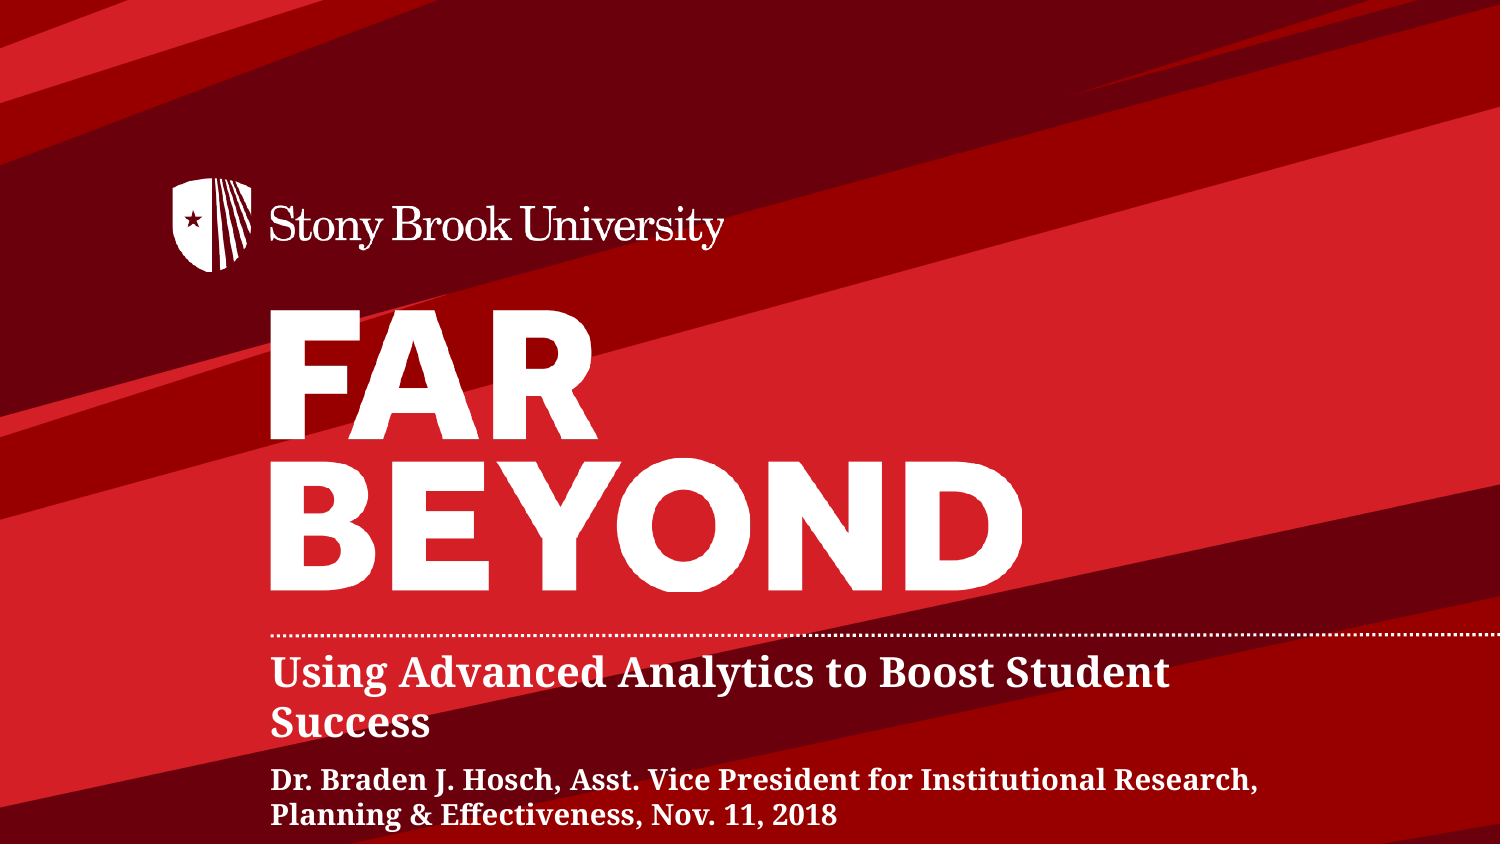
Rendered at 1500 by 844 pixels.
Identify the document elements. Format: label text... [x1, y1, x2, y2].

list Using Advanced Analytics to Boost Student Success Dr. Braden J. Hosch, Asst. Vice President for Institutional Research, Planning & Effectiveness, Nov. 11, 2018 [255, 638, 1309, 809]
picture [0, 0, 1500, 844]
